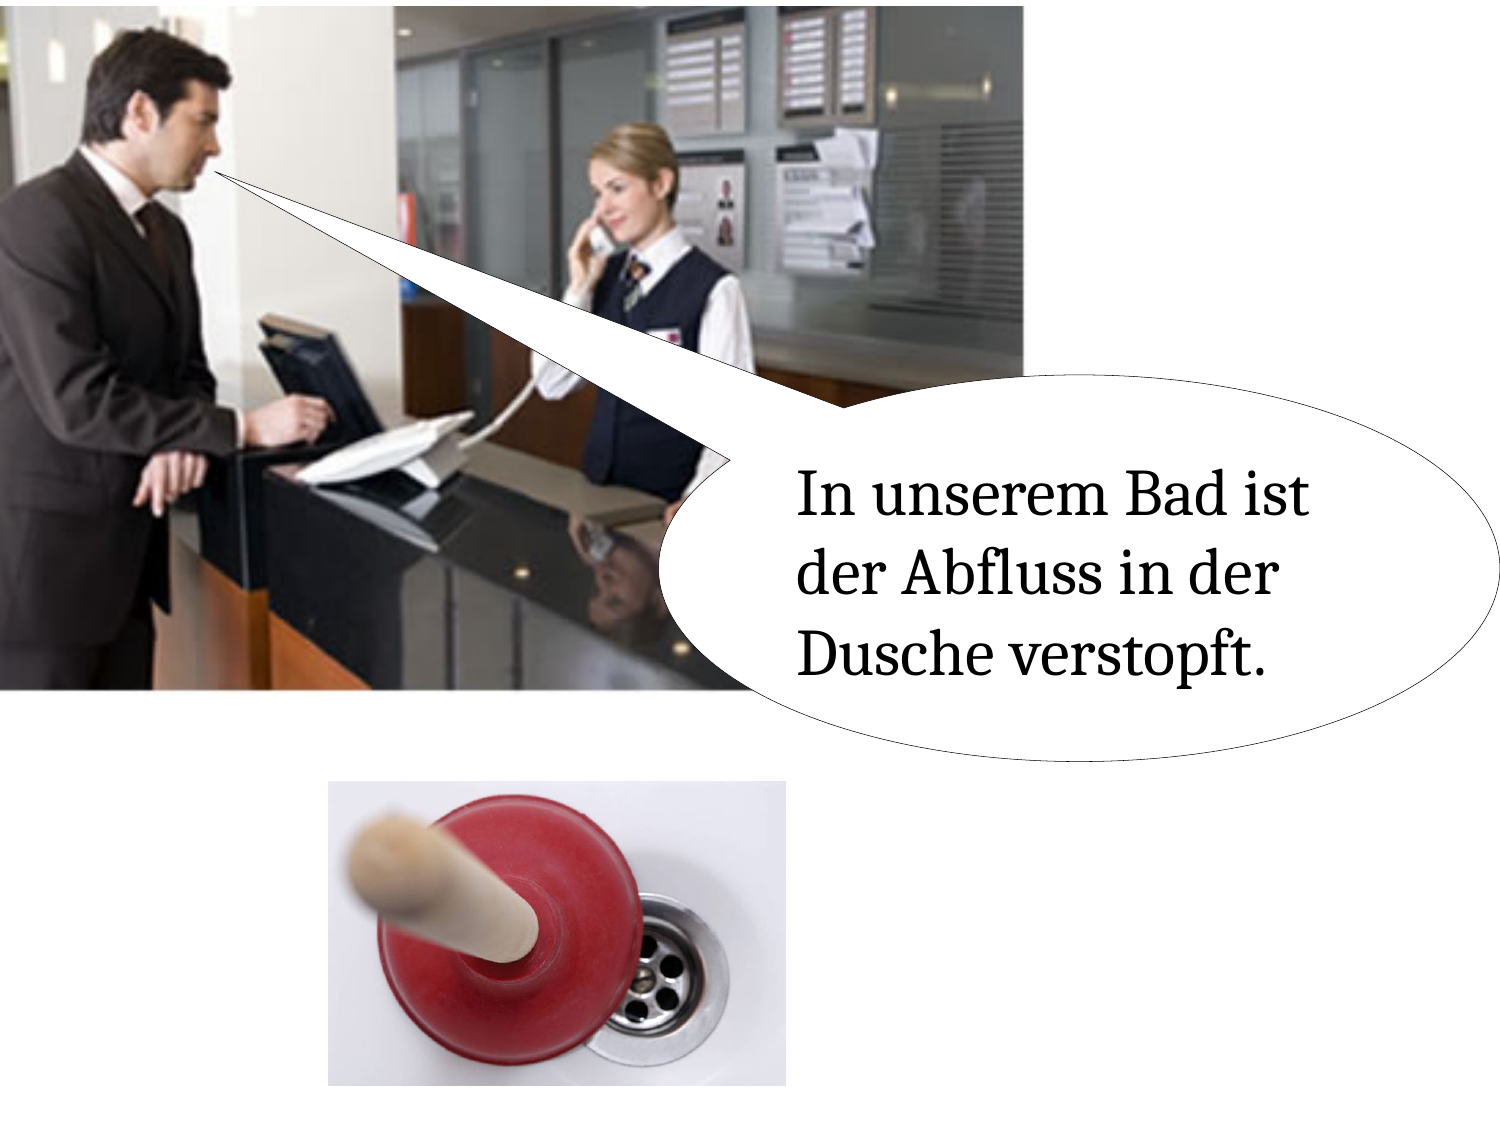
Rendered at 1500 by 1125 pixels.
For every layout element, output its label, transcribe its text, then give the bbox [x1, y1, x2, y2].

picture [0, 6, 1027, 695]
text_box In unserem Bad ist der Abfluss in der Dusche verstopft. [772, 372, 1500, 764]
picture [327, 780, 786, 1087]
